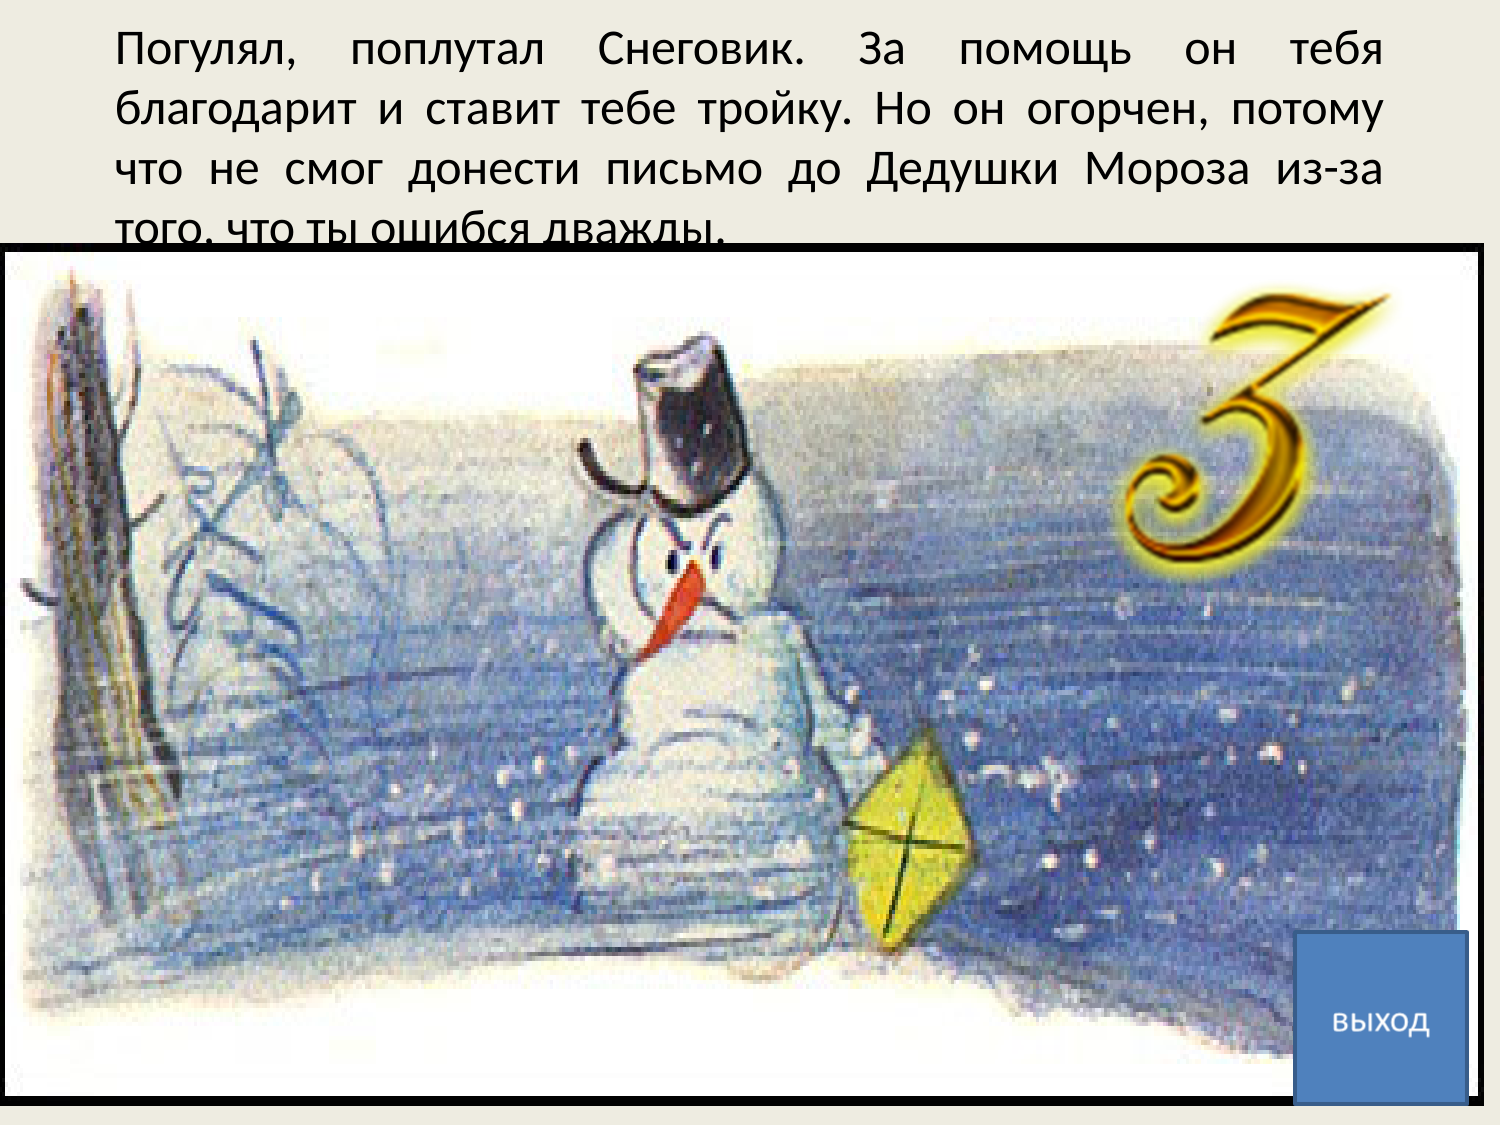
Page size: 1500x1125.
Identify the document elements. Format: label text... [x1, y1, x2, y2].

text_box Погулял, поплутал Снеговик. За помощь он тебя благодарит и ставит тебе тройку. Но он огорчен, потому что не смог донести письмо до Дедушки Мороза из-за того, что ты ошибся дважды. [100, 7, 1400, 241]
picture [0, 243, 1484, 1107]
